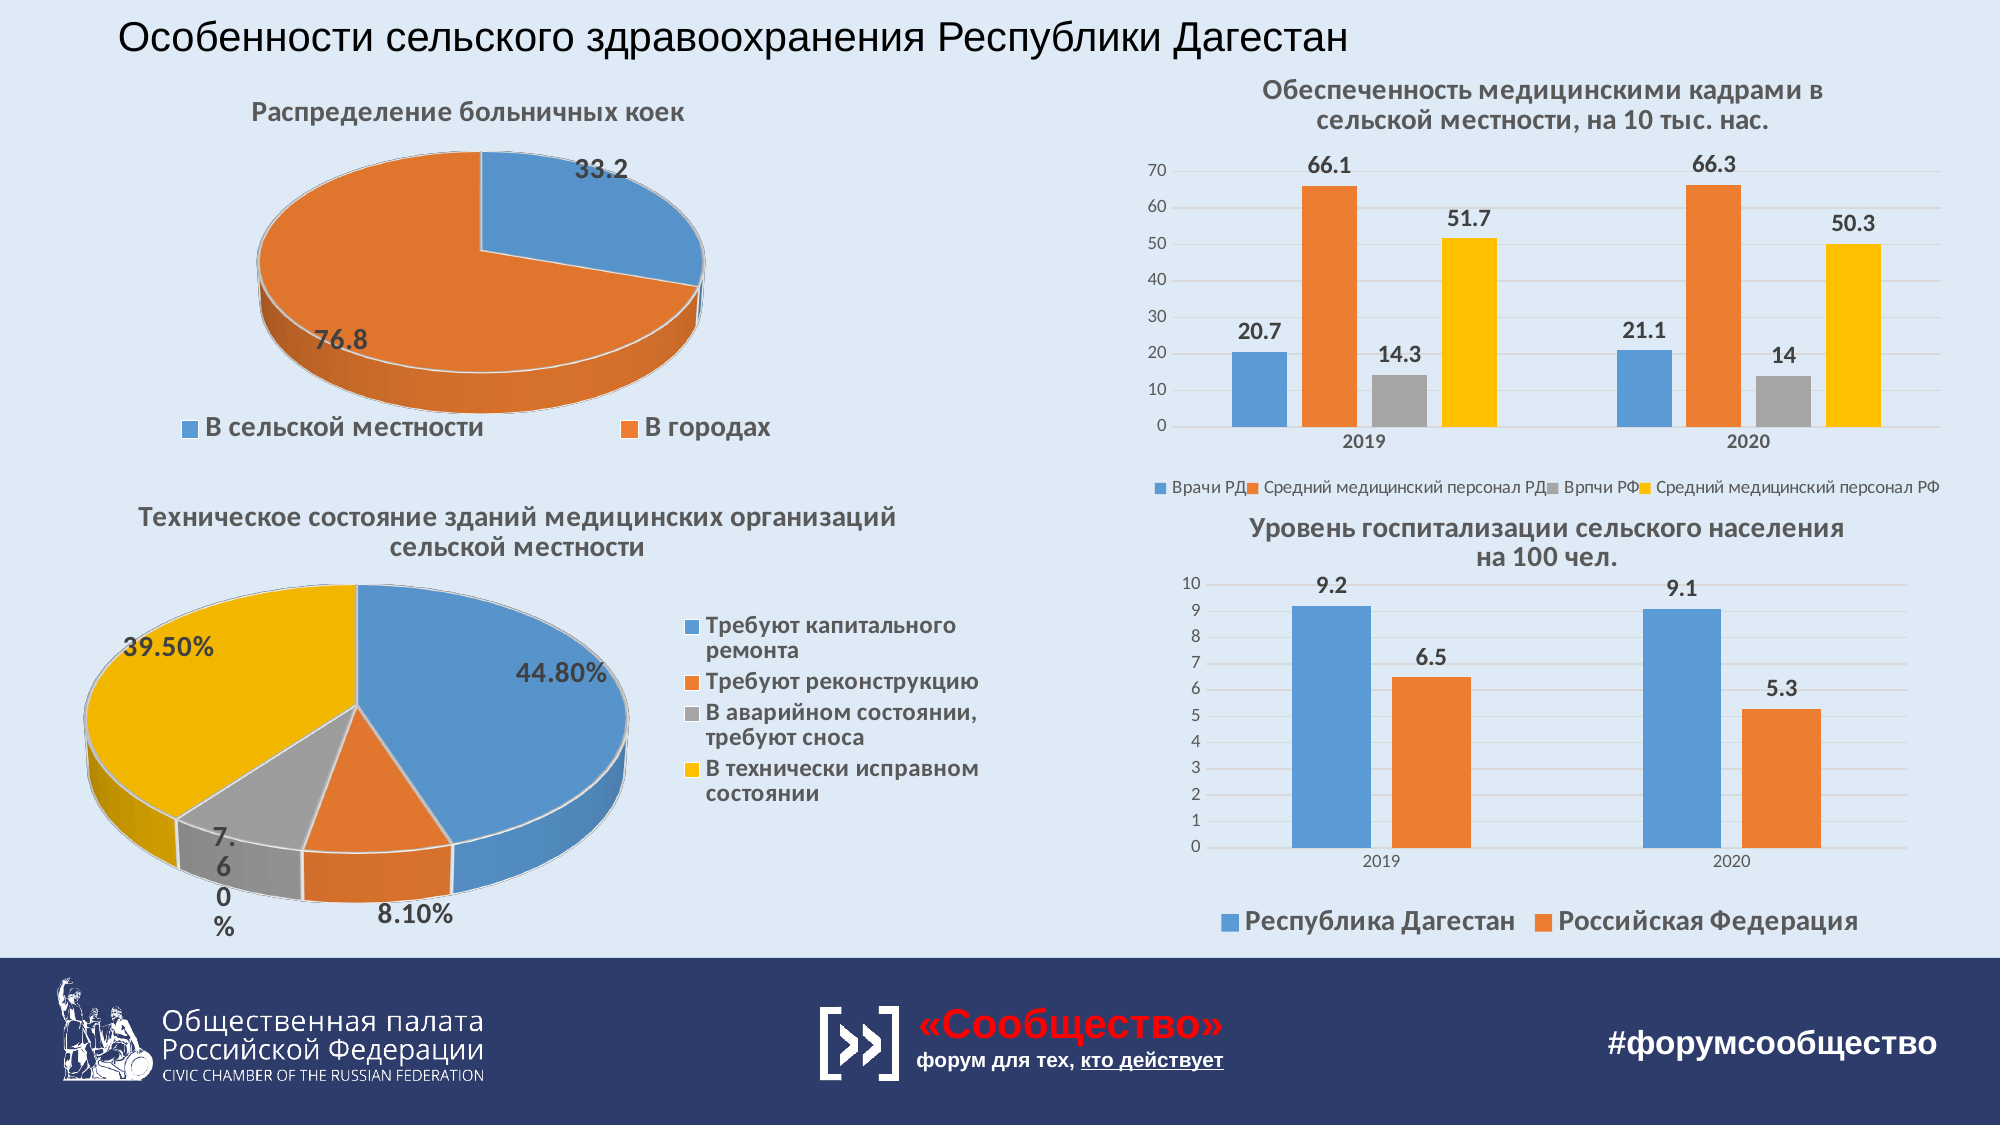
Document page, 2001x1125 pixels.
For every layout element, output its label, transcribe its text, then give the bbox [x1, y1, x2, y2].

chart [35, 478, 1000, 944]
chart [9, 74, 927, 466]
picture [820, 1006, 899, 1081]
chart [1122, 51, 1964, 944]
picture [57, 977, 483, 1081]
title Особенности сельского здравоохранения Республики Дагестан [102, 0, 1603, 75]
